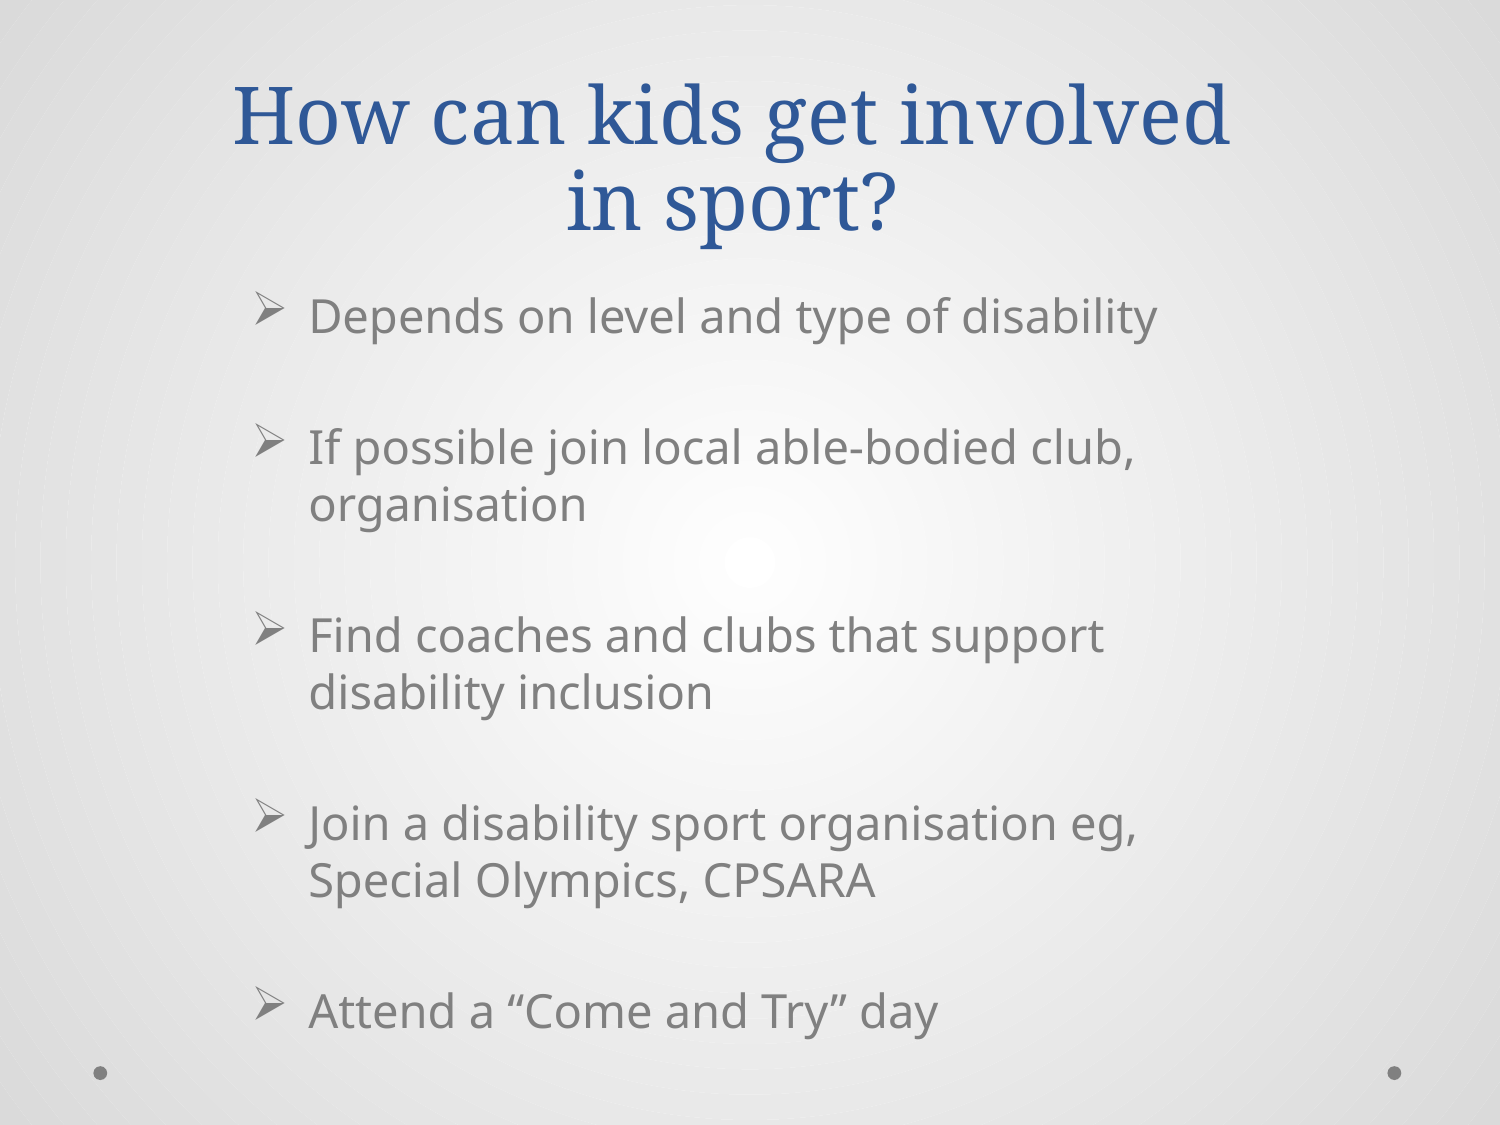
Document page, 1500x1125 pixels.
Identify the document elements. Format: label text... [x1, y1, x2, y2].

title How can kids get involved in sport? [171, 66, 1294, 254]
list Depends on level and type of disability If possible join local able-bodied club, organisation Find coaches and clubs that support disability inclusion Join a disability sport organisation eg, Special Olympics, CPSARA Attend a “Come and Try” day [236, 278, 1249, 1053]
